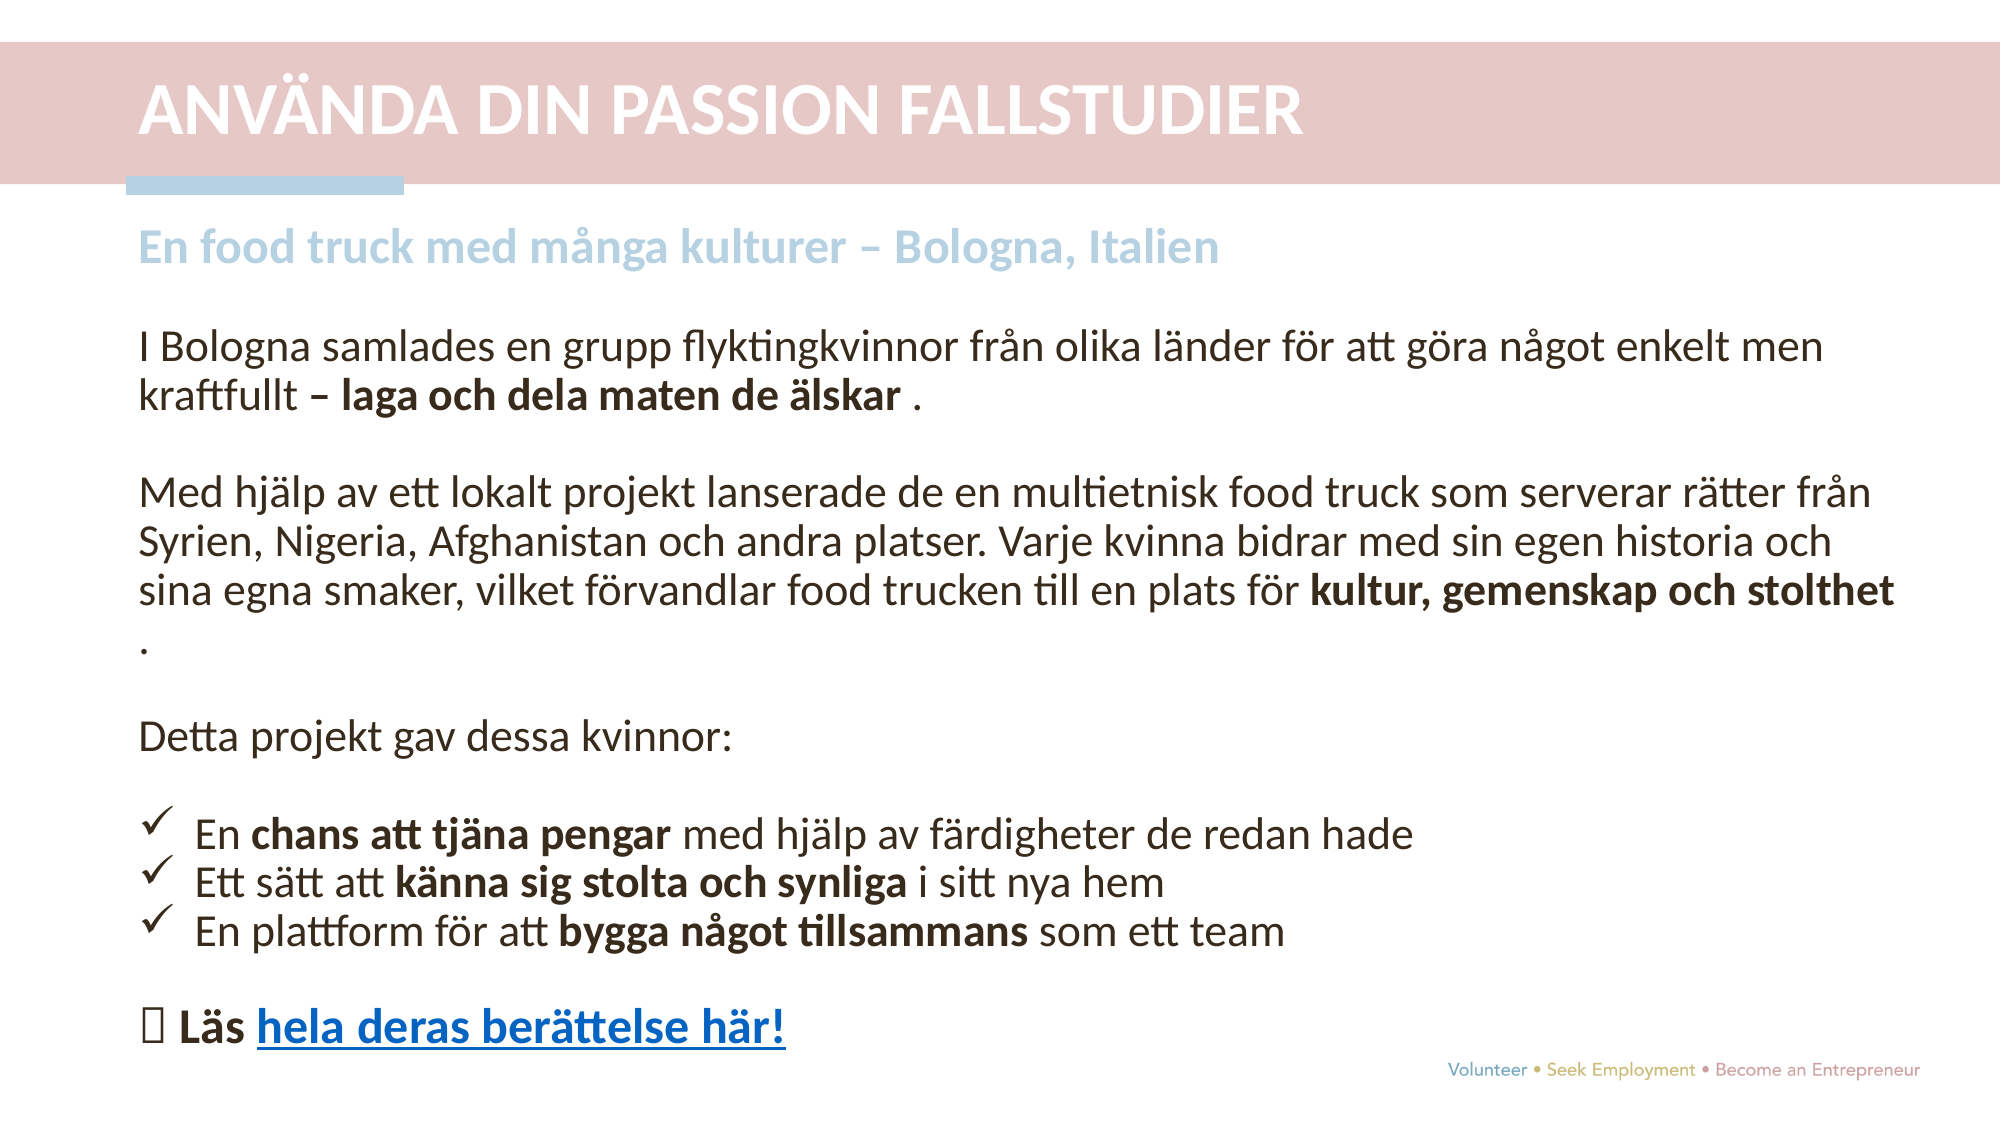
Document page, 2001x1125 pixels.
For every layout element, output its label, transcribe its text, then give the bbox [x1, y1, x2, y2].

picture [1418, 1046, 1971, 1103]
list En food truck med många kulturer – Bologna, Italien I Bologna samlades en grupp flyktingkvinnor från olika länder för att göra något enkelt men kraftfullt – laga och dela maten de älskar . Med hjälp av ett lokalt projekt lanserade de en multietnisk food truck som serverar rätter från Syrien, Nigeria, Afghanistan och andra platser. Varje kvinna bidrar med sin egen historia och sina egna smaker, vilket förvandlar food trucken till en plats för kultur, gemenskap och stolthet . Detta projekt gav dessa kvinnor: En chans att tjäna pengar med hjälp av färdigheter de redan hade Ett sätt att känna sig stolta och synliga i sitt nya hem En plattform för att bygga något tillsammans som ett team  Läs hela deras berättelse här! [123, 216, 1913, 1050]
list ANVÄNDA DIN PASSION FALLSTUDIER [123, 51, 1913, 170]
